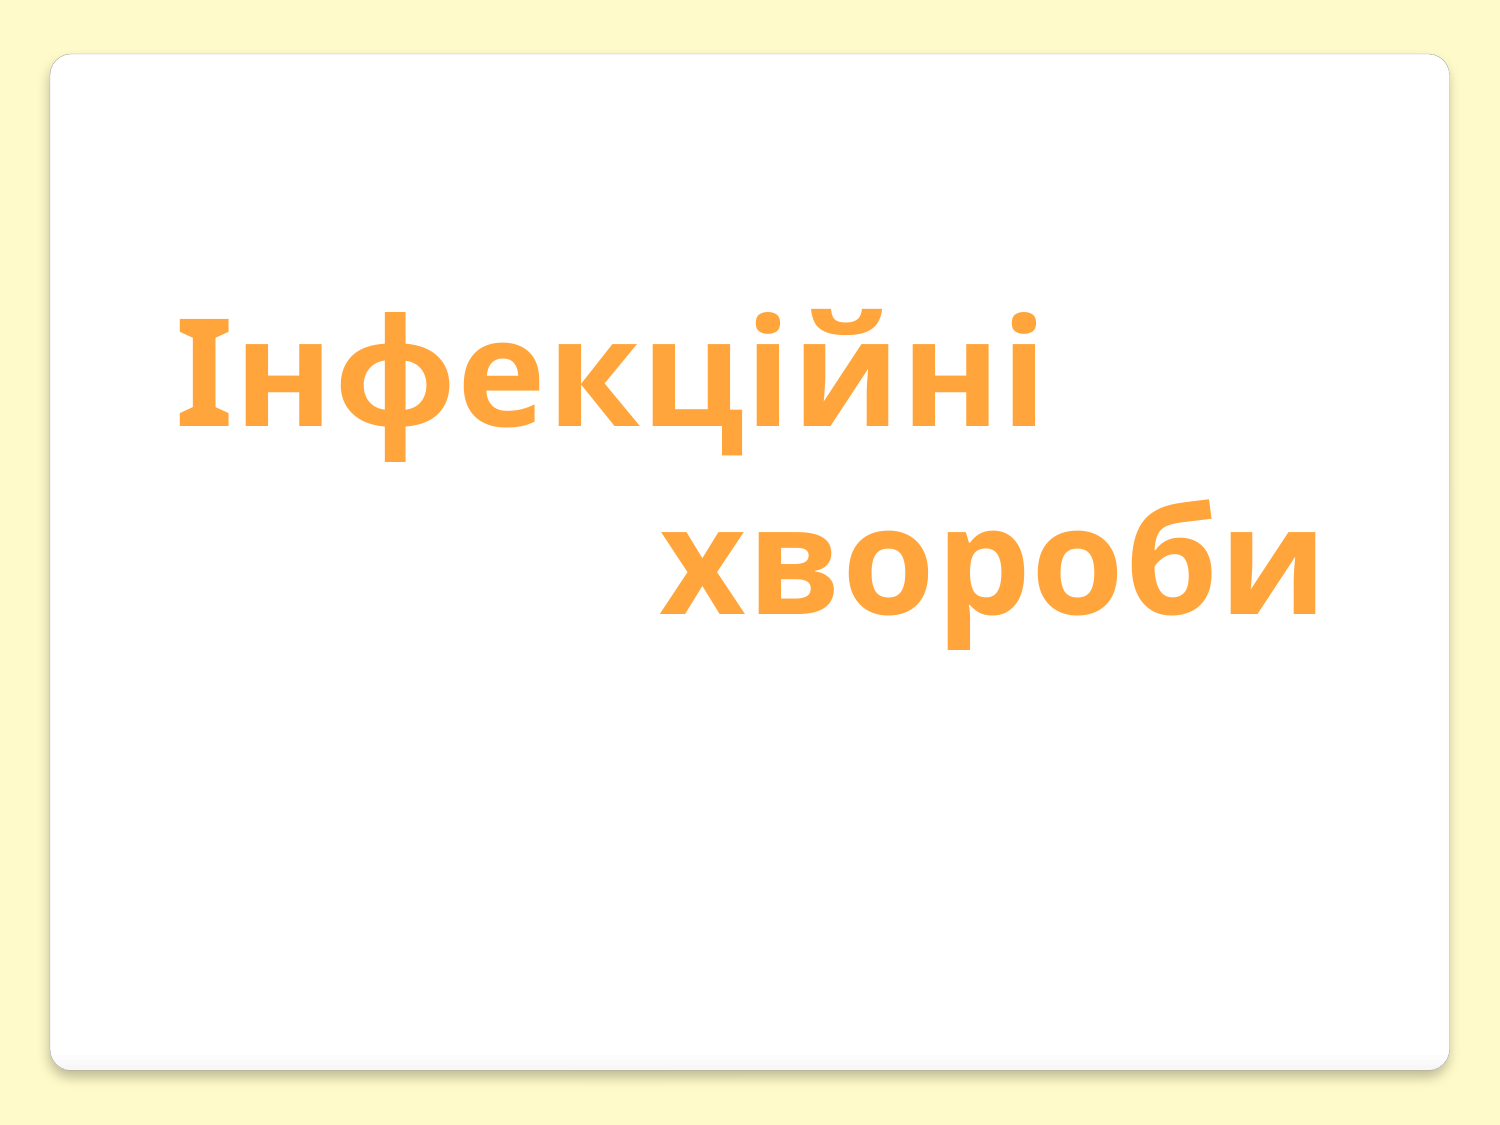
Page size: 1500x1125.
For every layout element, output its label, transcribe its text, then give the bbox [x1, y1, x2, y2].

text_box хвороби [644, 456, 1344, 652]
text_box Інфекційні [160, 269, 1064, 465]
